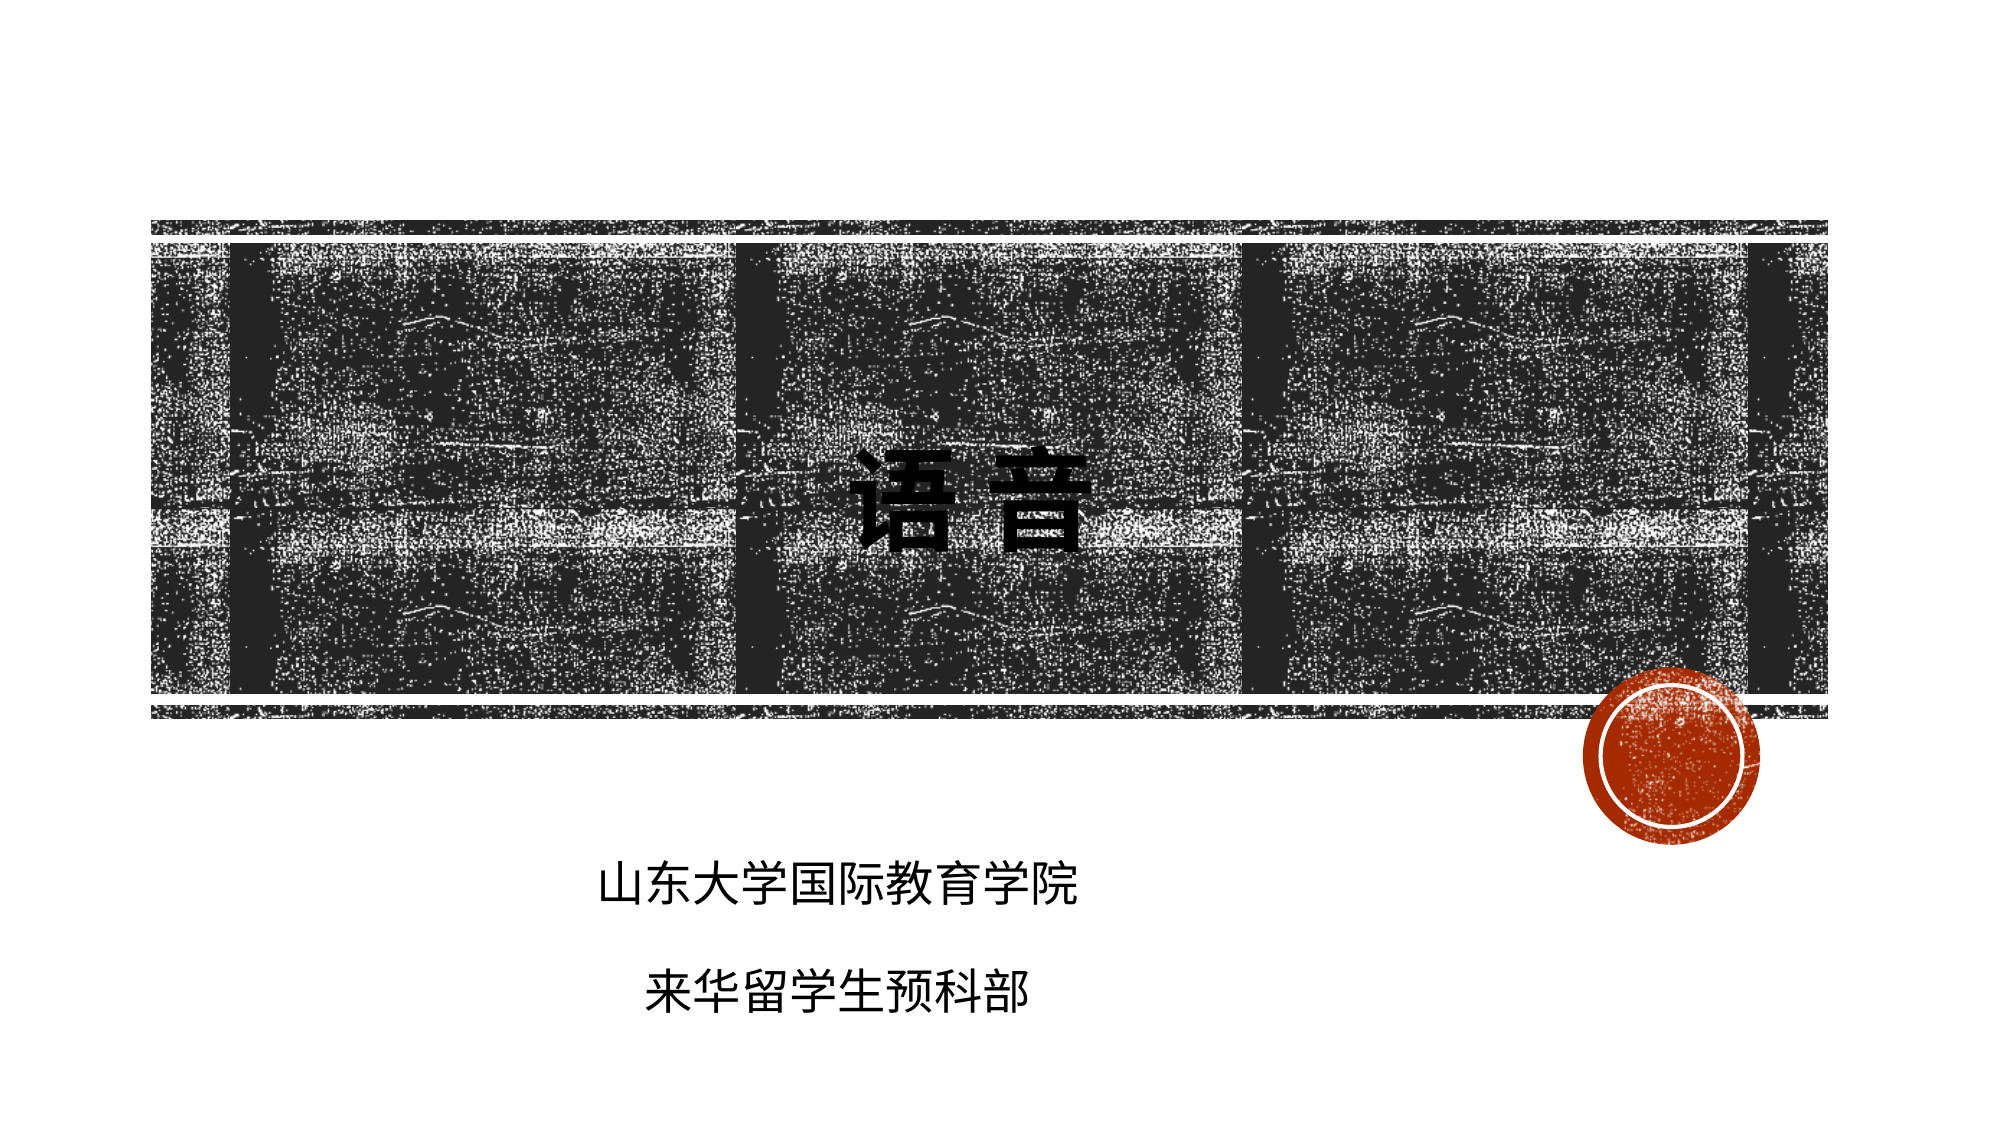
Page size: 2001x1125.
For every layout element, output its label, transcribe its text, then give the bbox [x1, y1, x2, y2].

title 语 音 [84, 308, 1859, 712]
subtitle 山东大学国际教育学院 来华留学生预科部 [190, 816, 1485, 1027]
